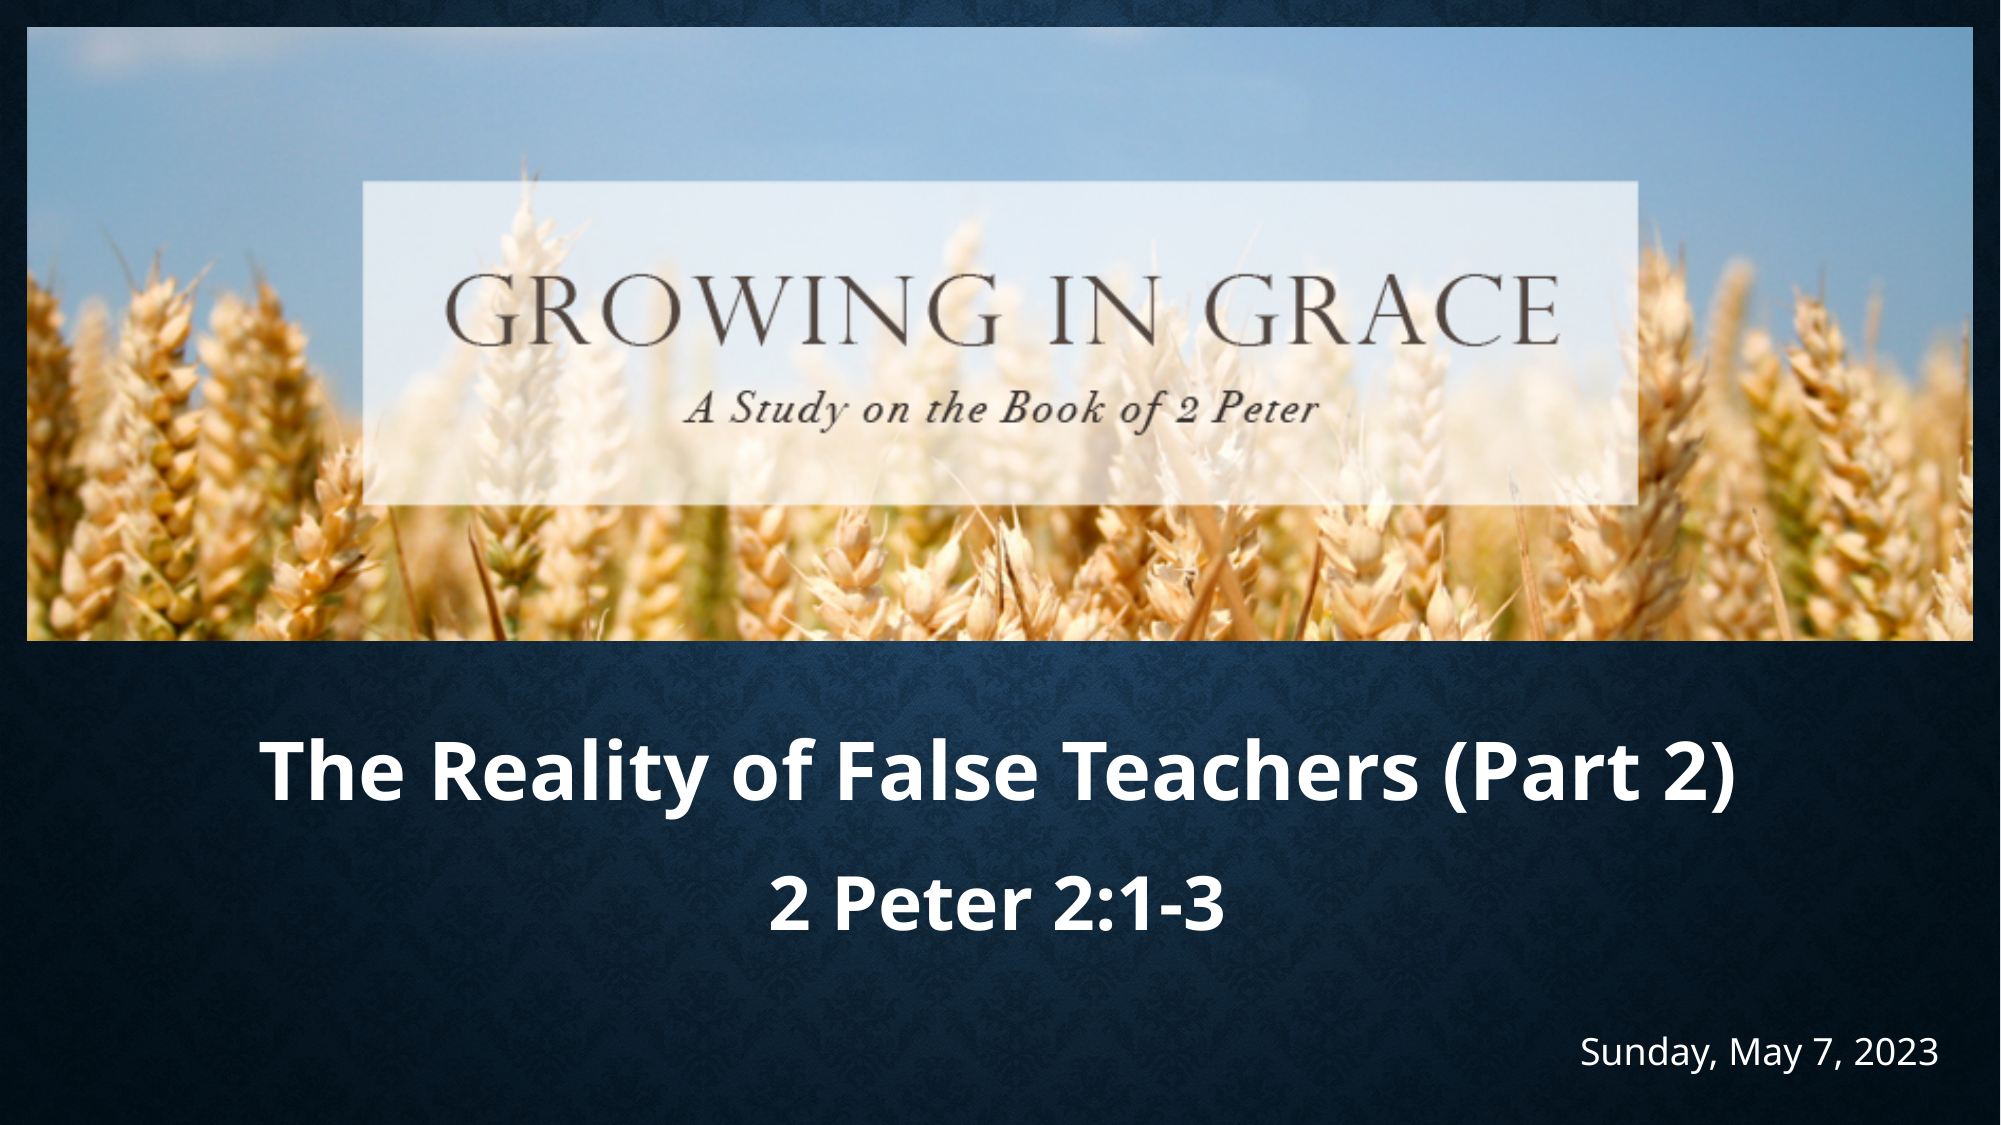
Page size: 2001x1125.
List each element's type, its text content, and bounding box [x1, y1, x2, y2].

picture [27, 27, 1973, 642]
text_box Sunday, May 7, 2023 [1222, 1020, 1955, 1080]
subtitle The Reality of False Teachers (Part 2) 2 Peter 2:1-3 [41, 692, 1955, 1012]
